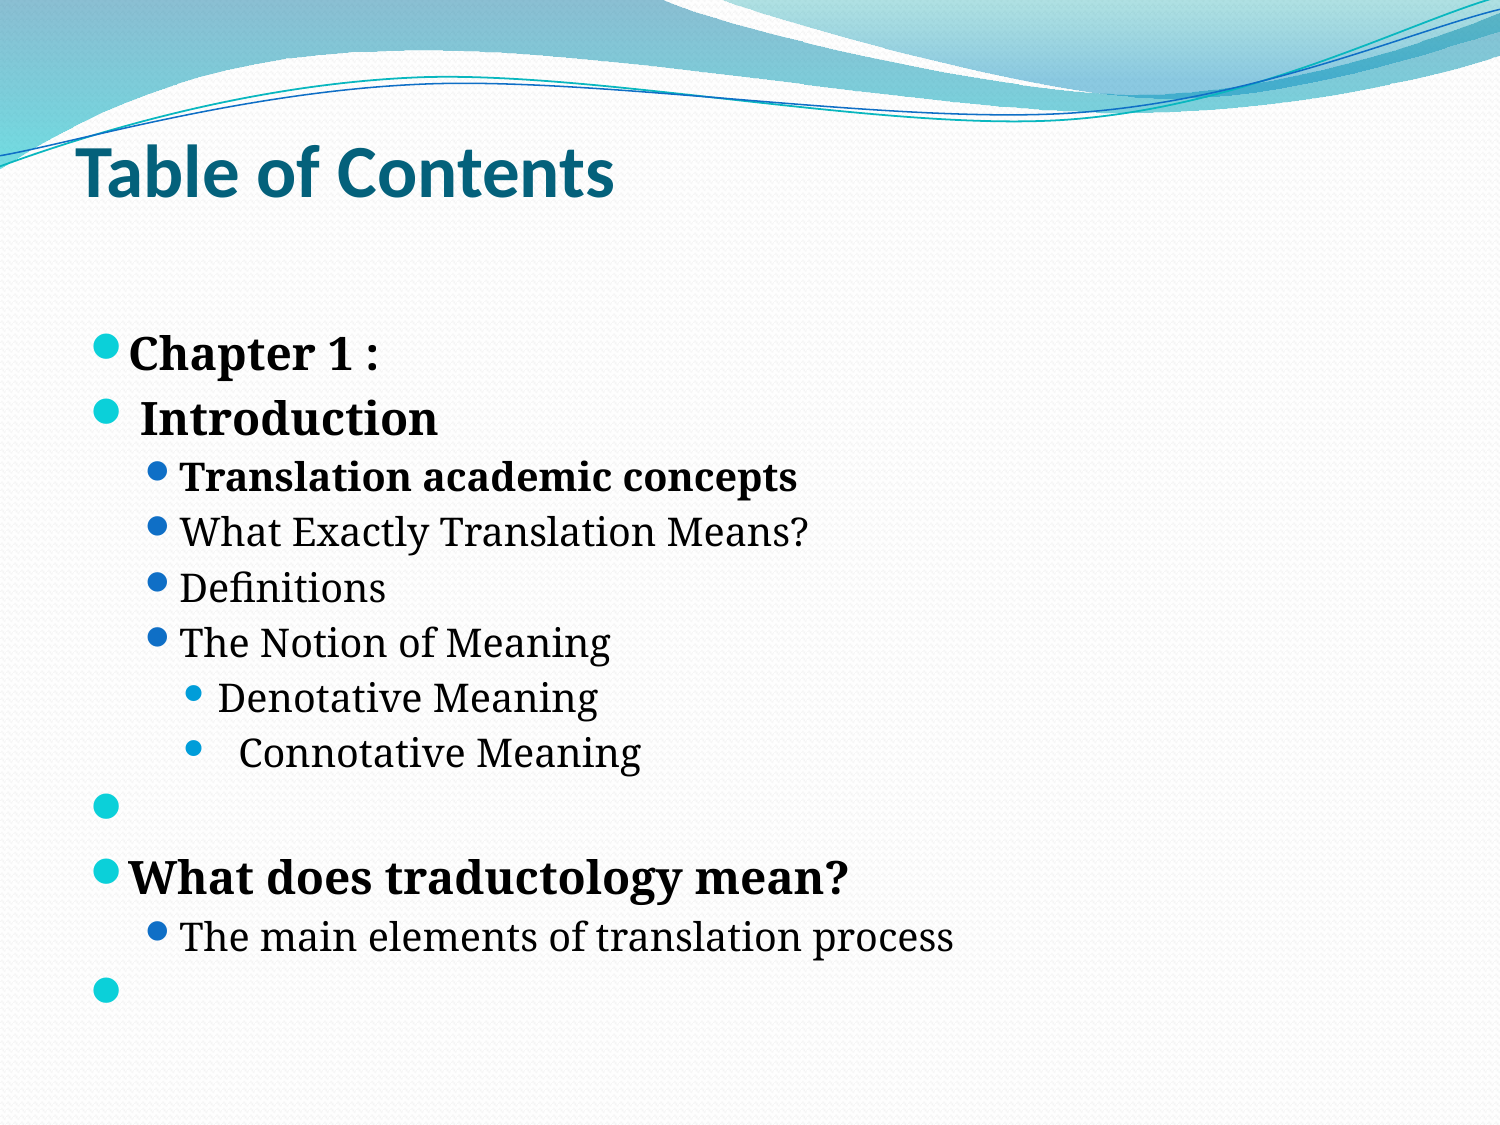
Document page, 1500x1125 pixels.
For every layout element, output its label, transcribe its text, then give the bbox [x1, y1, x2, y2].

list Chapter 1 : Introduction Translation academic concepts What Exactly Translation Means? Definitions The Notion of Meaning Denotative Meaning Connotative Meaning What does traductology mean? The main elements of translation process [75, 317, 1425, 1038]
title Table of Contents [75, 115, 1425, 303]
